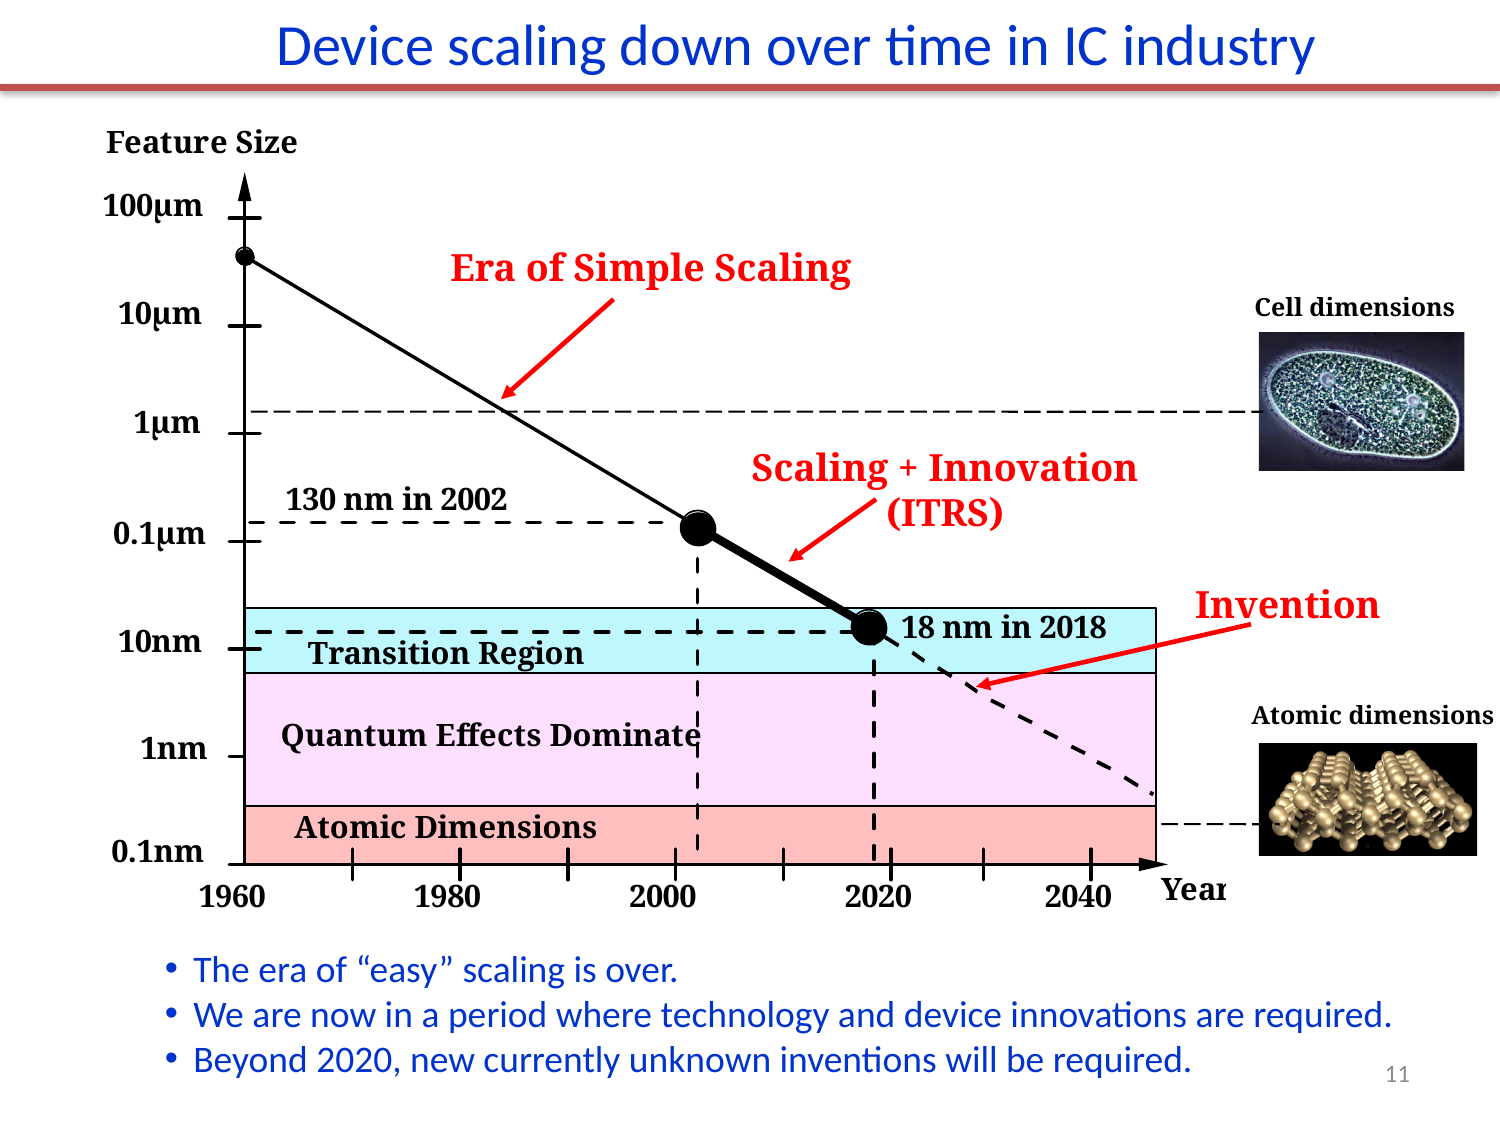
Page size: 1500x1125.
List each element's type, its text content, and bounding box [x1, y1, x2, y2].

text_box Device scaling down over time in IC industry [261, 0, 1331, 83]
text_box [1258, 332, 1465, 471]
picture [100, 123, 1227, 918]
text_box Invention [1232, 574, 1396, 634]
text_box Cell dimensions [1238, 283, 1471, 330]
slide_number 11 [1074, 1042, 1425, 1103]
picture [1258, 742, 1478, 856]
text_box Atomic dimensions [1235, 691, 1500, 738]
text_box The era of “easy” scaling is over. We are now in a period where technology and device innovations are required. Beyond 2020, new currently unknown inventions will be required. [149, 937, 1438, 1088]
